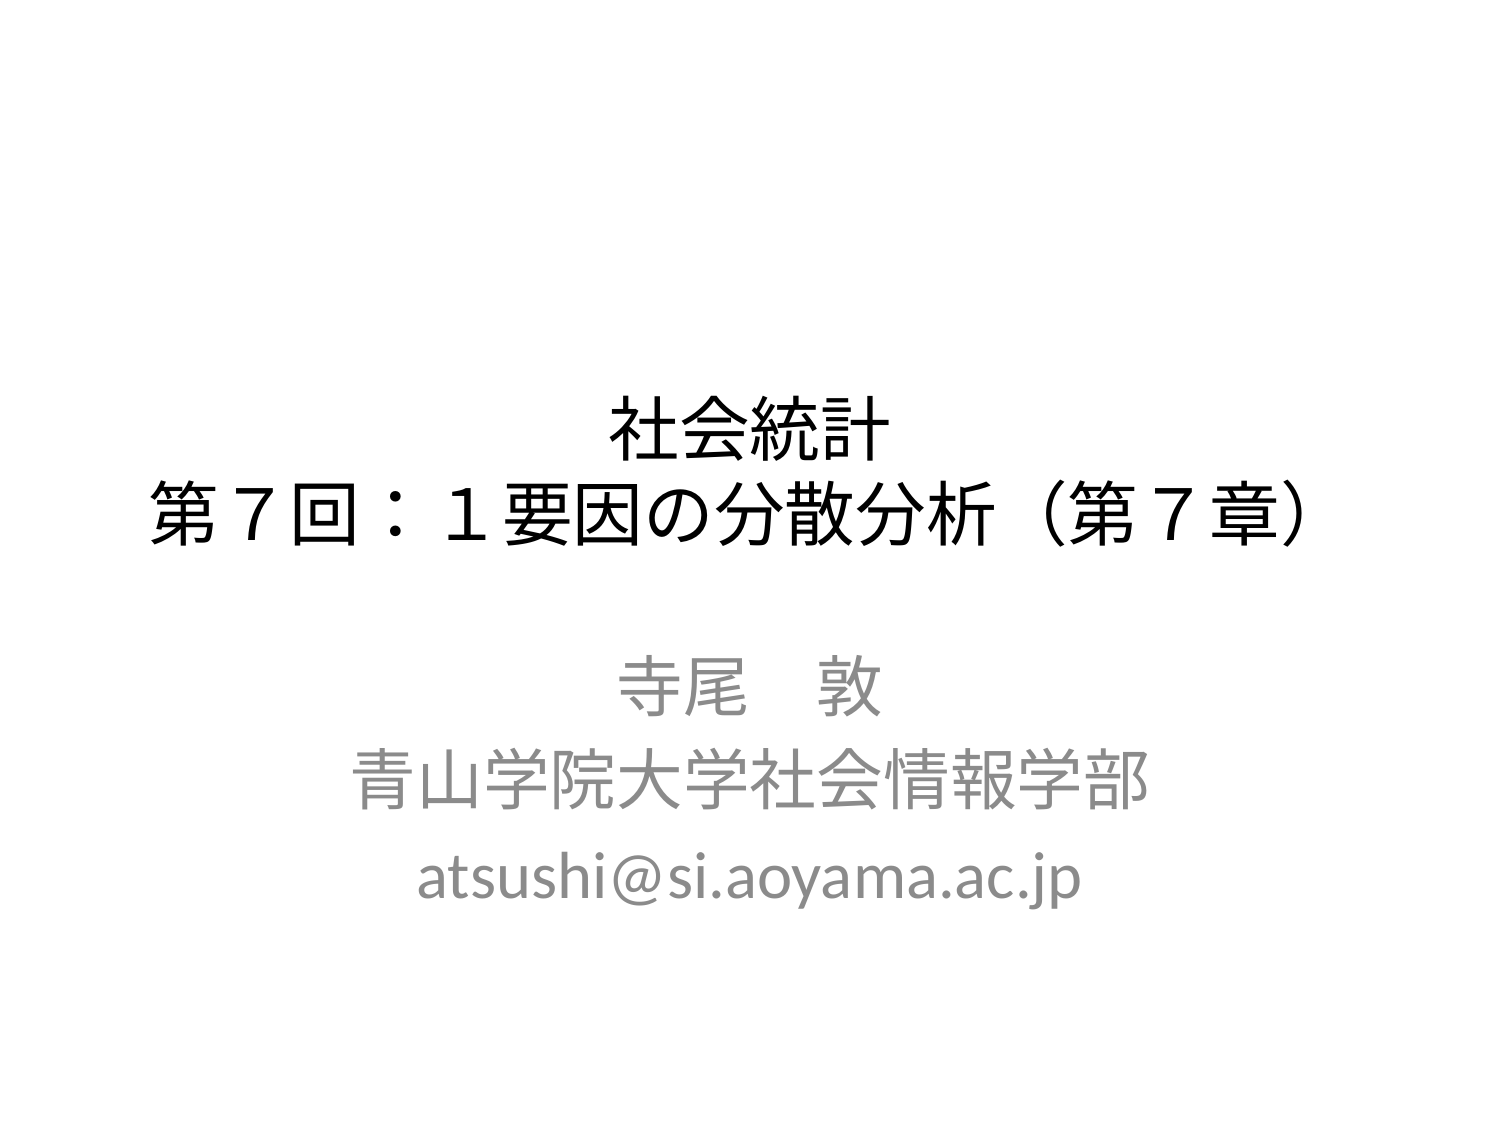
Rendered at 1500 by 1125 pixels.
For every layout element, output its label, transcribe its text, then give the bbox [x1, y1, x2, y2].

title 社会統計 第７回：１要因の分散分析（第７章） [112, 349, 1388, 591]
subtitle 寺尾 敦 青山学院大学社会情報学部 atsushi@si.aoyama.ac.jp [225, 637, 1275, 925]
